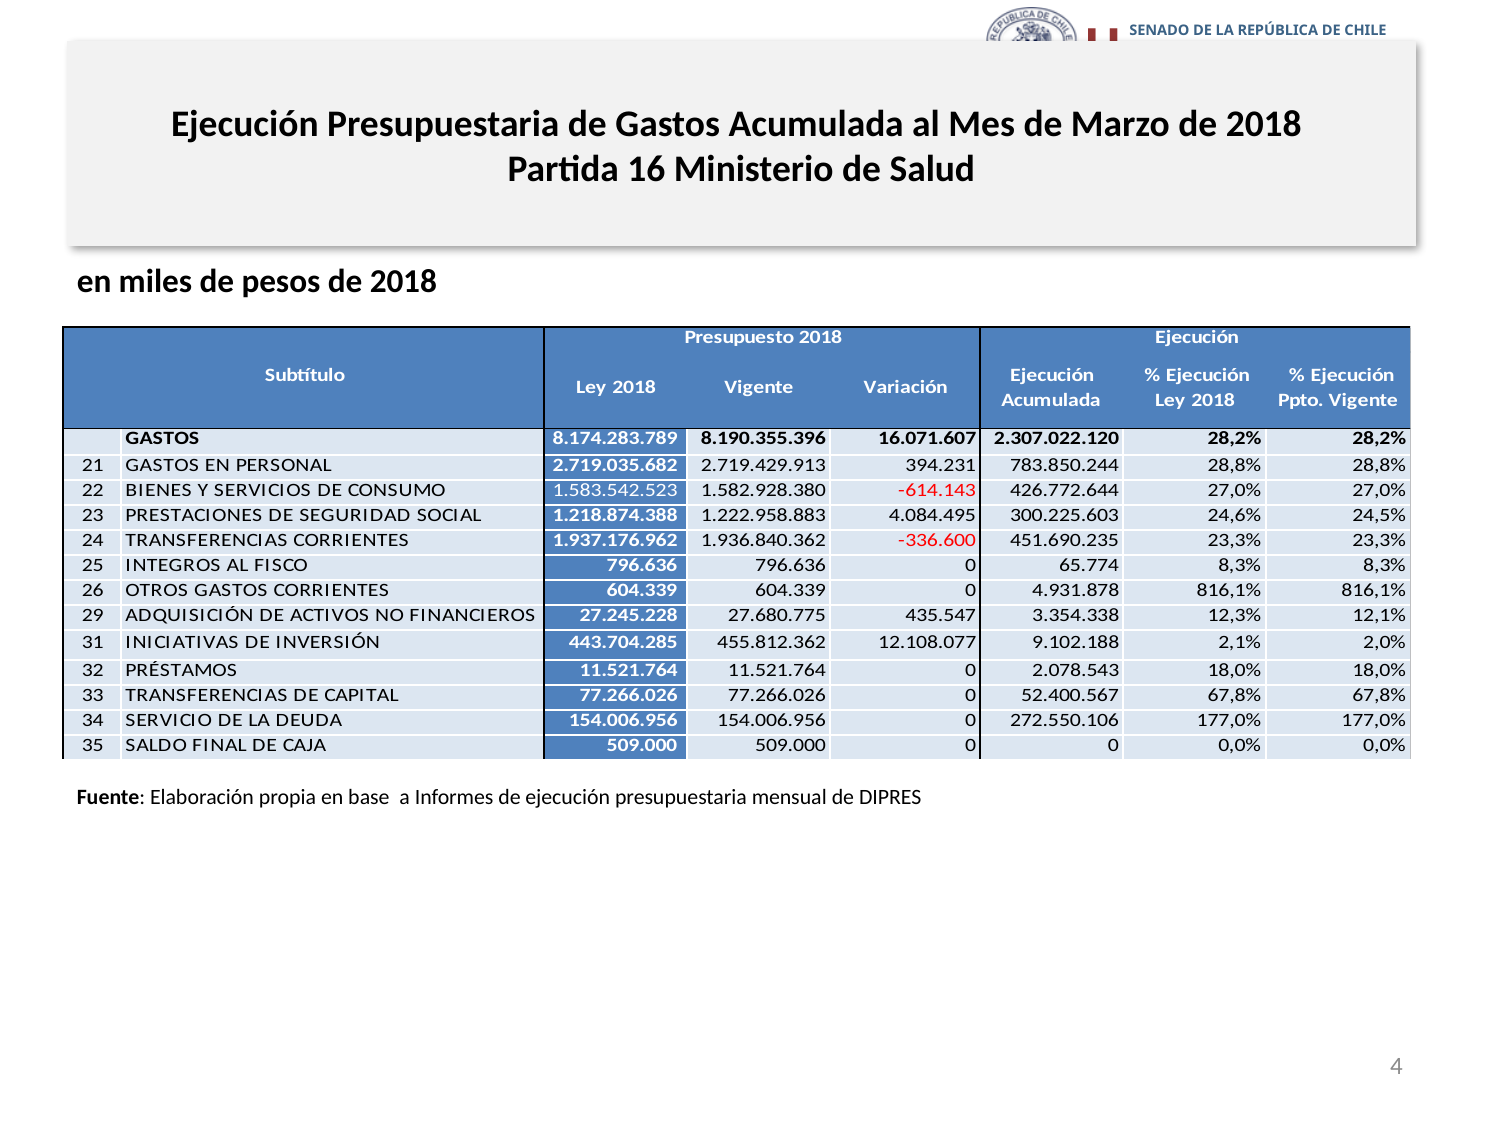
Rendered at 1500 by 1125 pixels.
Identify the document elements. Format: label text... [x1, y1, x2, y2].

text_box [61, 326, 1413, 761]
footer Fuente: Elaboración propia en base a Informes de ejecución presupuestaria mensual de DIPRES [62, 775, 1441, 835]
slide_number 4 [1067, 1035, 1418, 1095]
picture [986, 7, 1079, 41]
title Ejecución Presupuestaria de Gastos Acumulada al Mes de Marzo de 2018 Partida 16 Ministerio de Salud [67, 41, 1415, 246]
text_box en miles de pesos de 2018 [62, 251, 1412, 325]
